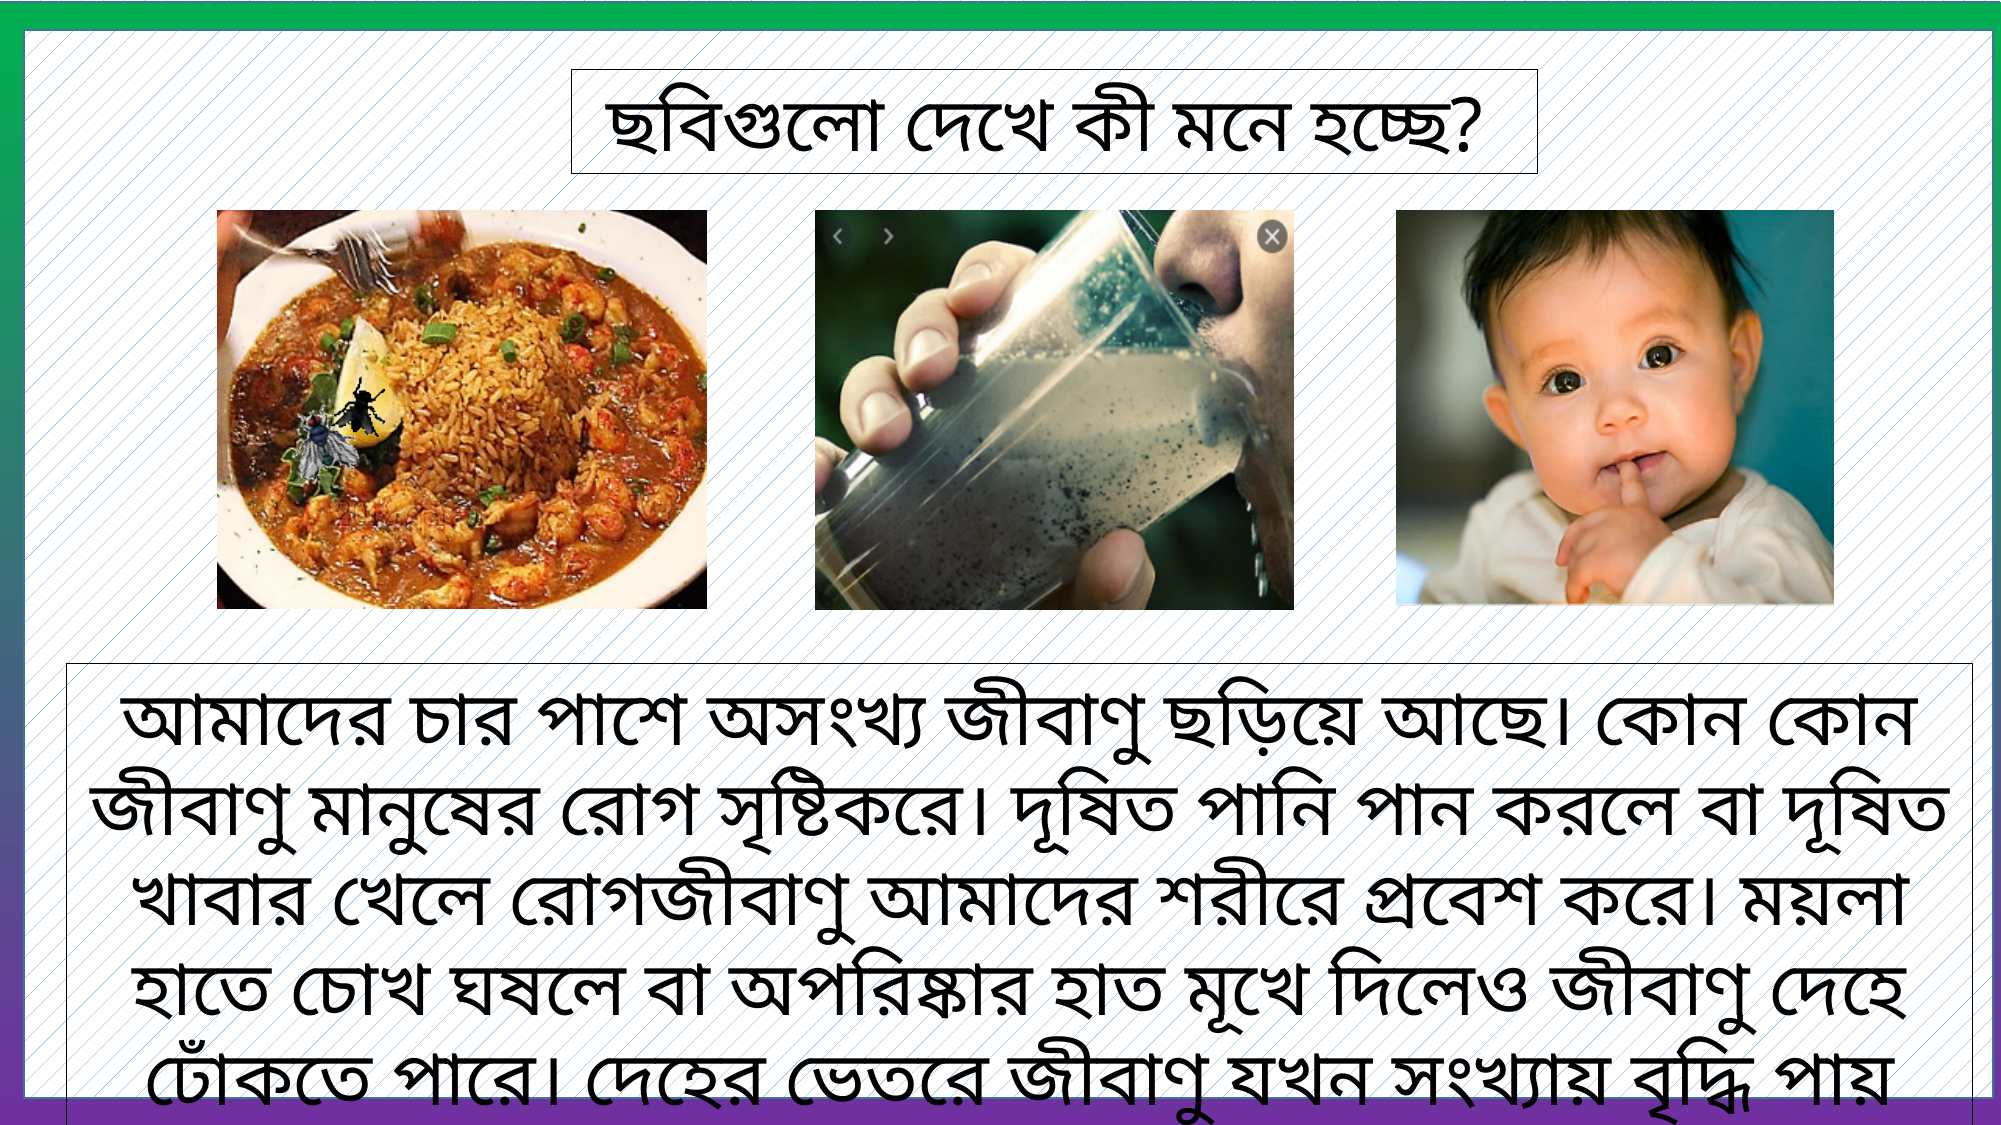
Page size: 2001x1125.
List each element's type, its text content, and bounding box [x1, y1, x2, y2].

text_box আমাদের চার পাশে অসংখ্য জীবাণু ছড়িয়ে আছে। কোন কোন জীবাণু মানুষের রোগ সৃষ্টিকরে। দূষিত পানি পান করলে বা দূষিত খাবার খেলে রোগজীবাণু আমাদের শরীরে প্রবেশ করে। ময়লা হাতে চোখ ঘষলে বা অপরিষ্কার হাত মূখে দিলেও জীবাণু দেহে ঢোঁকতে পারে। দেহের ভেতরে জীবাণু যখন সংখ্যায় বৃদ্ধি পায় তখন অসুস্থ হই। [66, 663, 1973, 1125]
picture [217, 210, 707, 609]
text_box ছবিগুলো দেখে কী মনে হচ্ছে? [571, 68, 1538, 174]
text_box [0, 1, 2000, 1125]
picture [815, 210, 1294, 610]
picture [1396, 210, 1834, 609]
